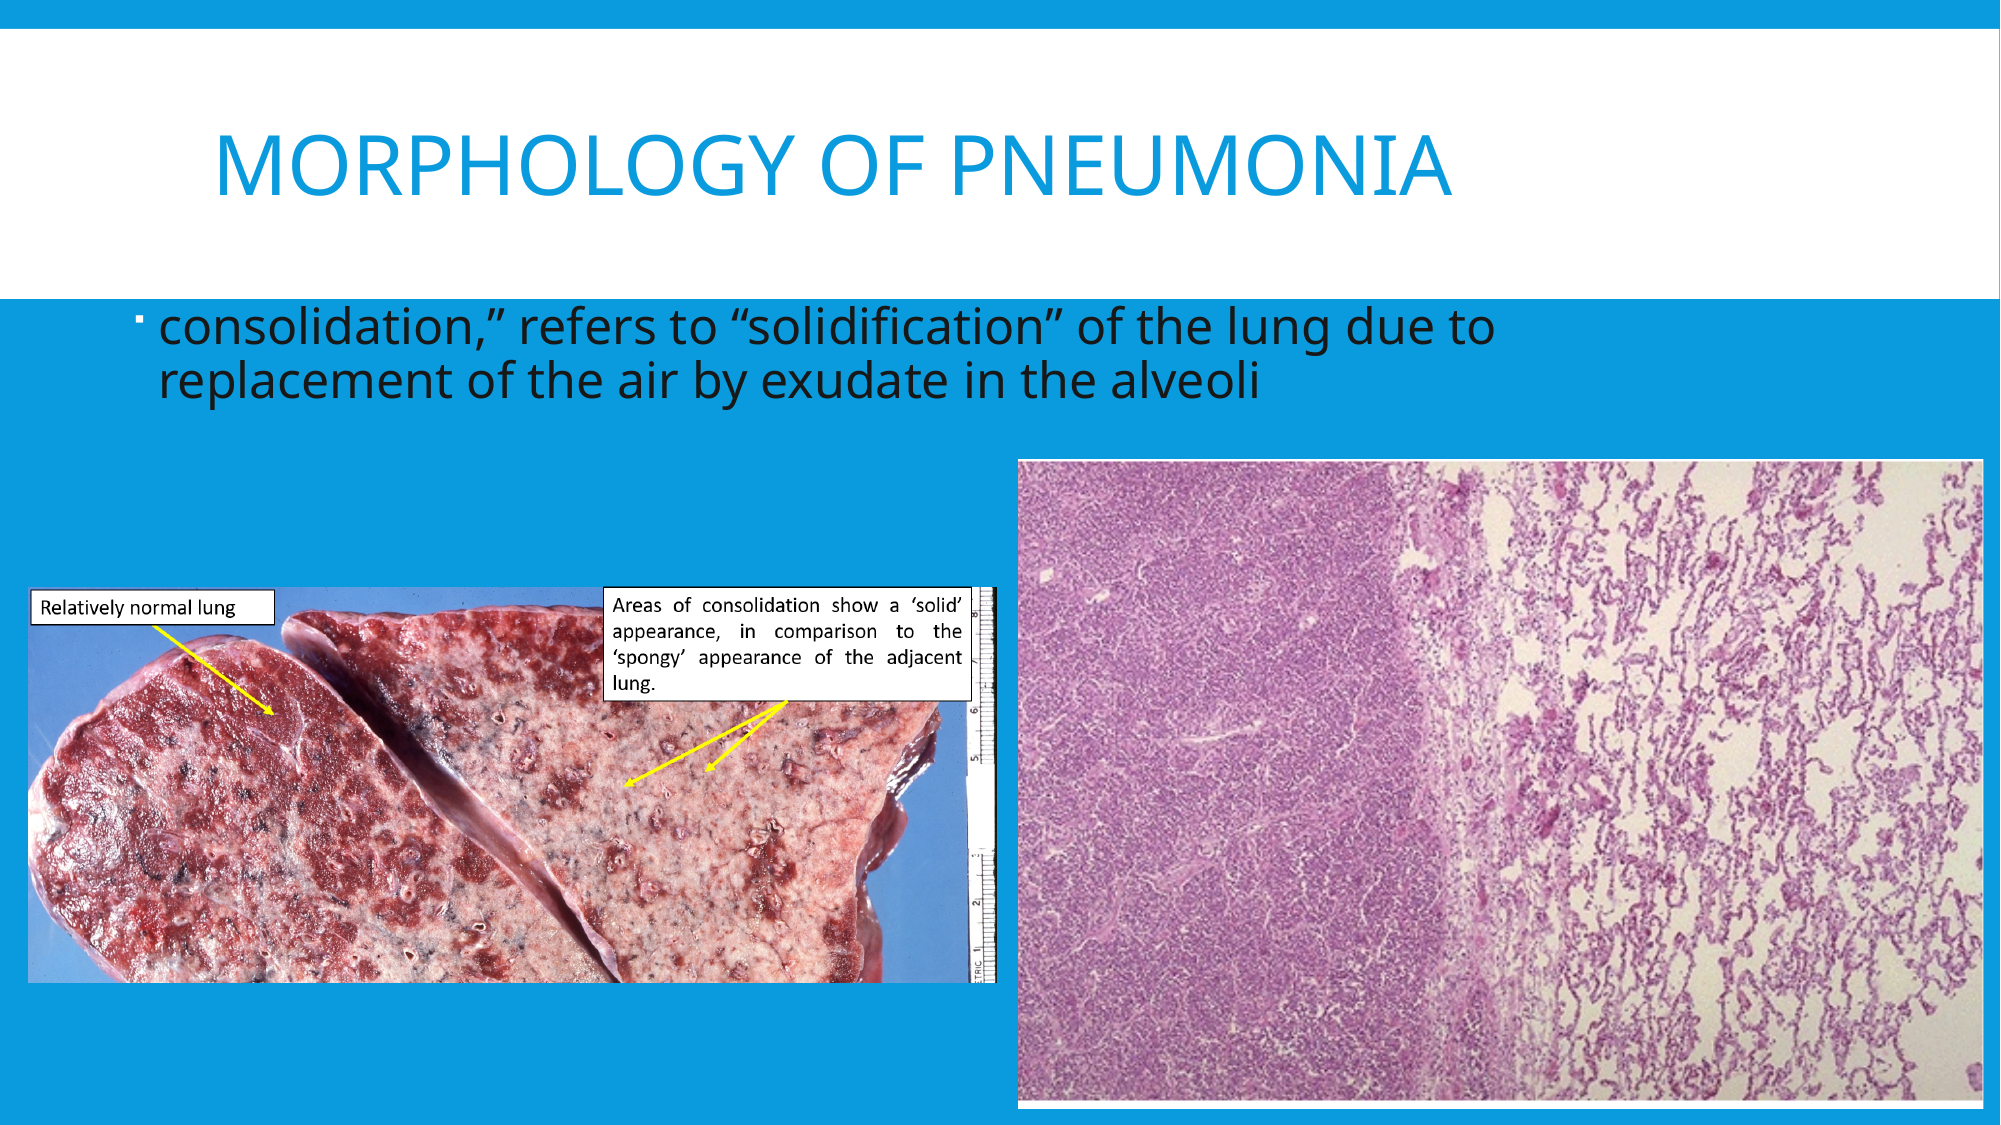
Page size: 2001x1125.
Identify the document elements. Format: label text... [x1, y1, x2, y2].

title MORPHOLOGY of pneumonia [197, 46, 1803, 295]
picture [1019, 460, 1983, 1108]
picture [29, 588, 996, 982]
list consolidation,” refers to “solidification” of the lung due to replacement of the air by exudate in the alveoli [113, 294, 1773, 1065]
